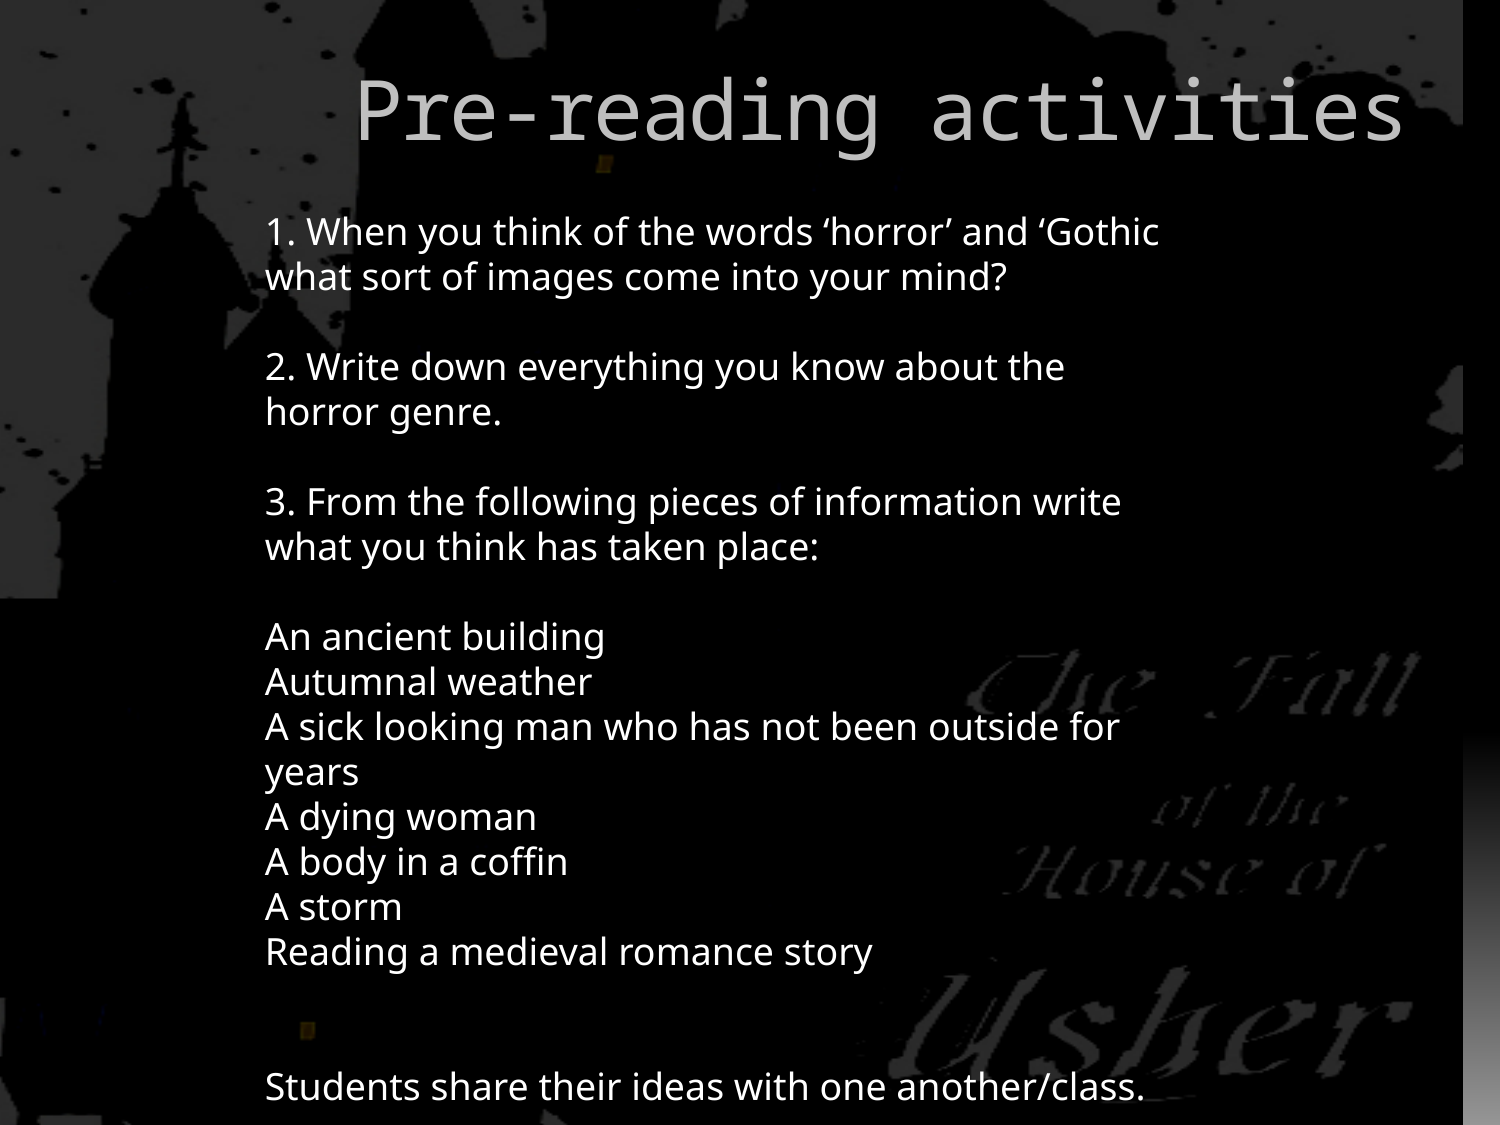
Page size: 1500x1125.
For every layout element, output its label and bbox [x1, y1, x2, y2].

list [0, 0, 1463, 1125]
